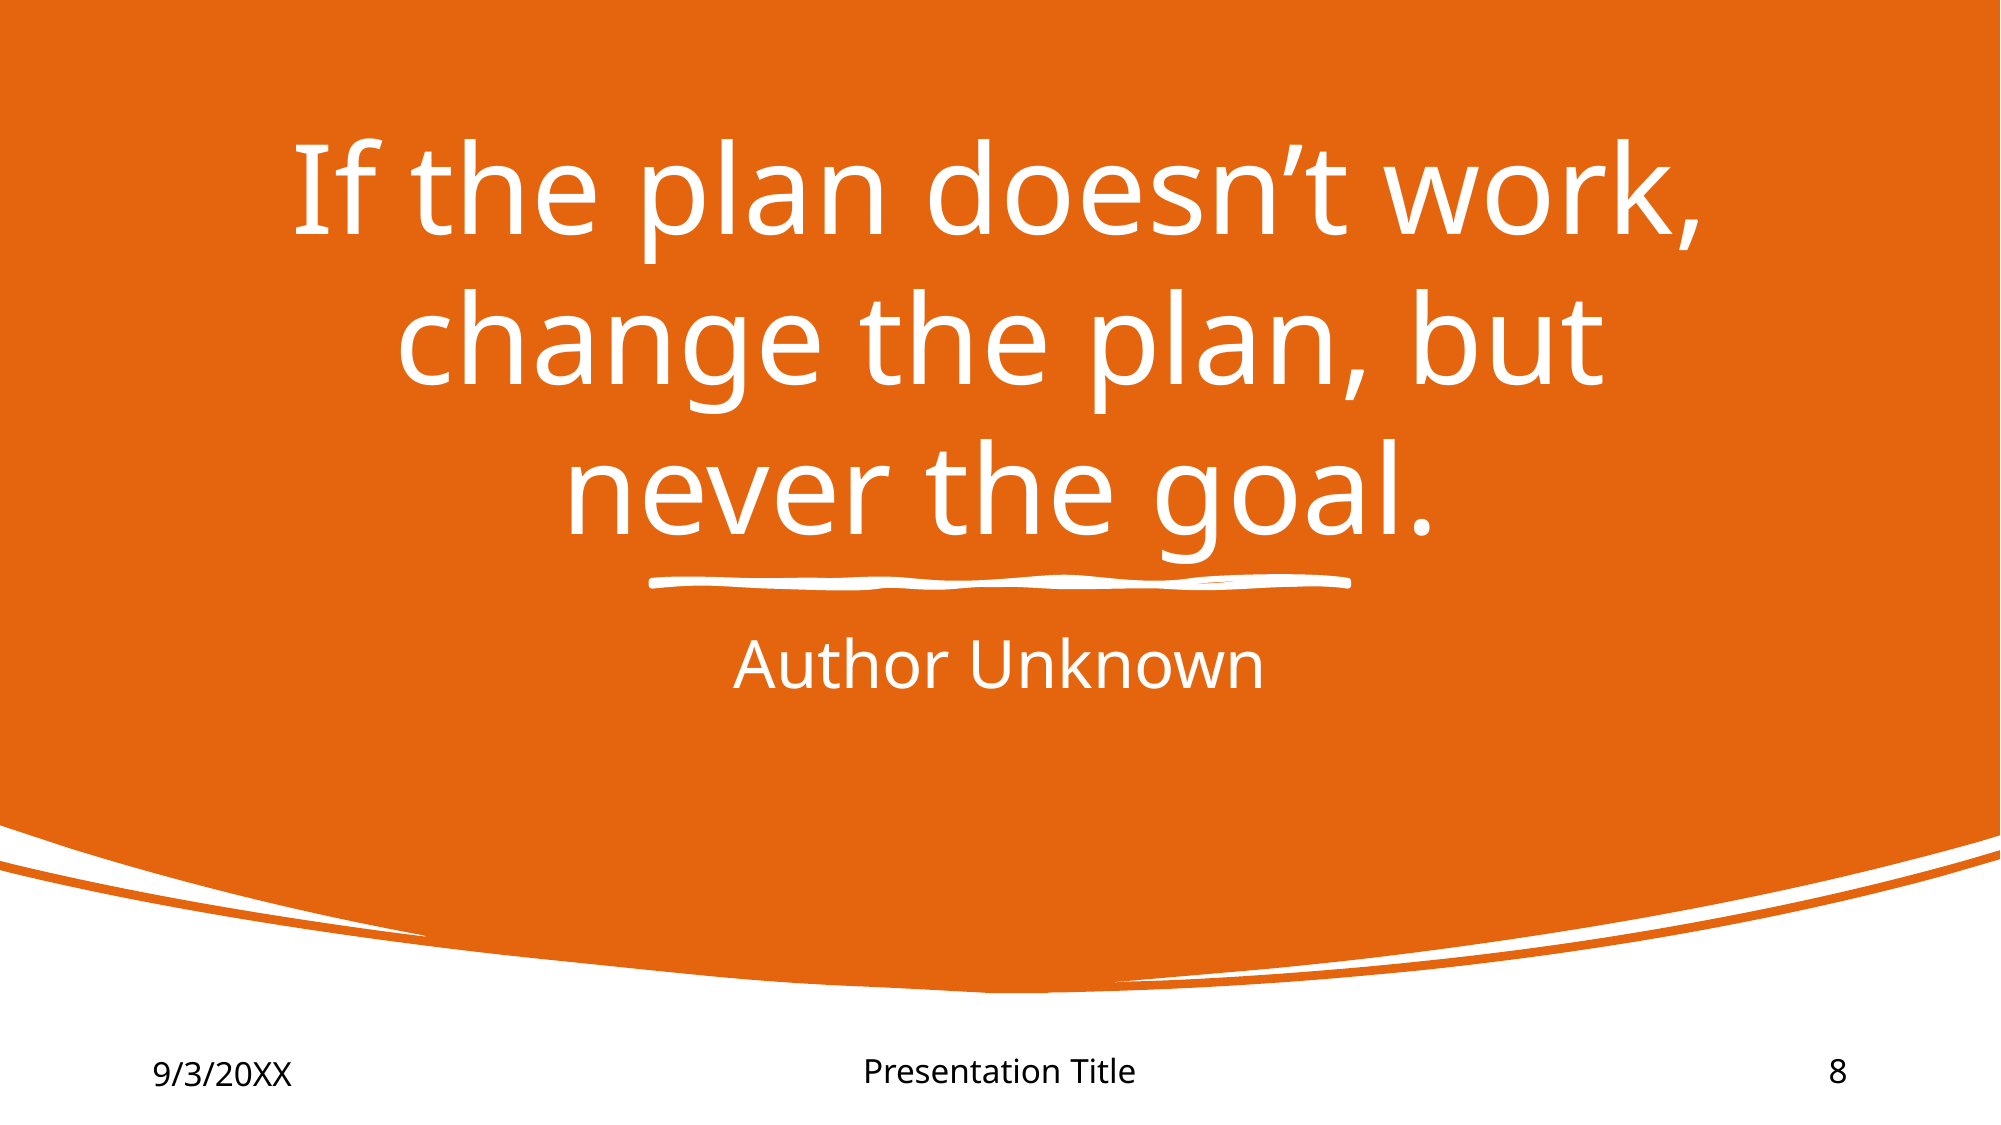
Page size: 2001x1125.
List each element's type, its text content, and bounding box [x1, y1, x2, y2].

title If the plan doesn’t work, change the plan, but never the goal. [250, 153, 1751, 567]
list Author Unknown [250, 606, 1751, 873]
slide_number 8 [1412, 1042, 1863, 1103]
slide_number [137, 1042, 588, 1103]
footer Presentation Title [662, 1042, 1338, 1103]
